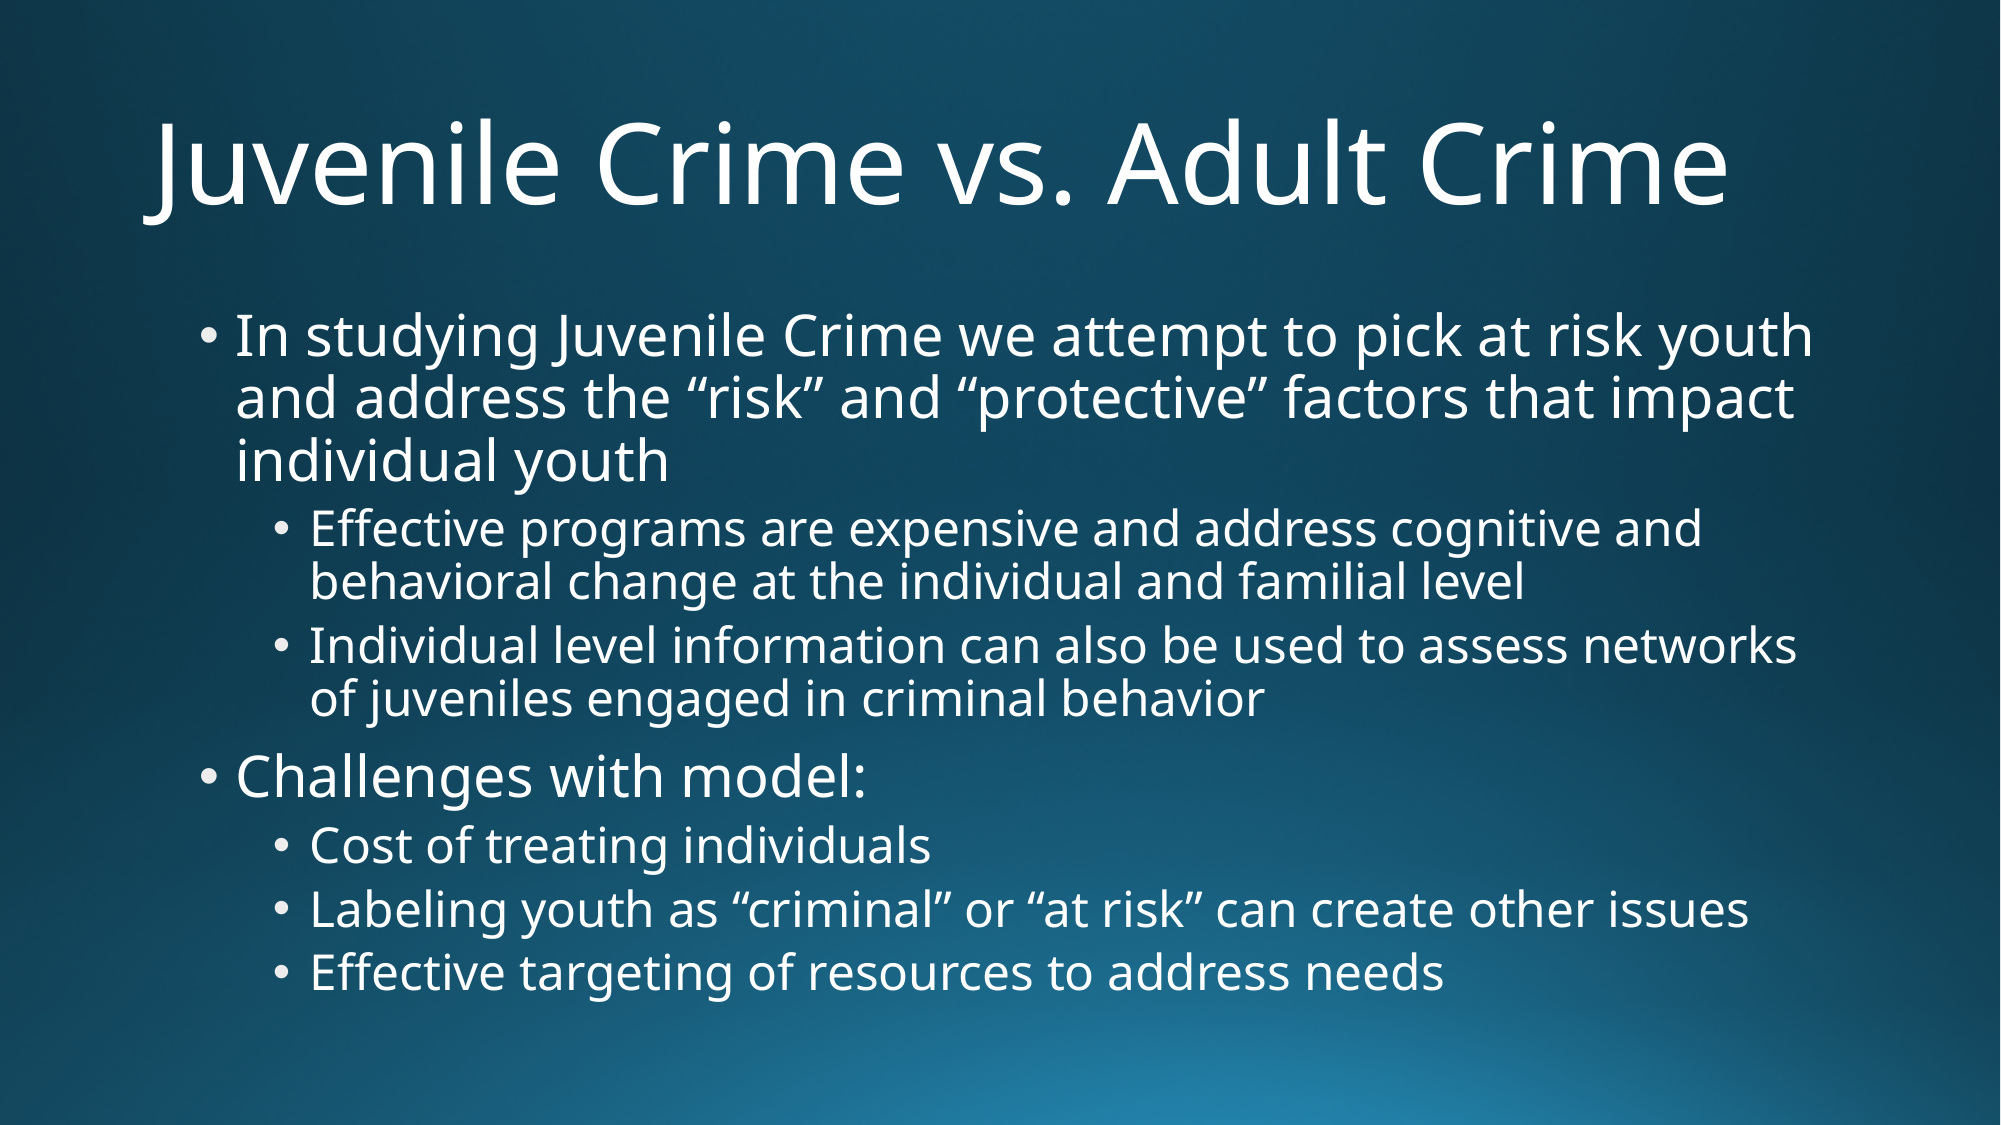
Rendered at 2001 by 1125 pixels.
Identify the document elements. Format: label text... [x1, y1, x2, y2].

picture [0, 0, 2001, 1125]
title Juvenile Crime vs. Adult Crime [137, 59, 1863, 278]
list In studying Juvenile Crime we attempt to pick at risk youth and address the “risk” and “protective” factors that impact individual youth Effective programs are expensive and address cognitive and behavioral change at the individual and familial level Individual level information can also be used to assess networks of juveniles engaged in criminal behavior Challenges with model: Cost of treating individuals Labeling youth as “criminal” or “at risk” can create other issues Effective targeting of resources to address needs [183, 299, 1863, 1014]
